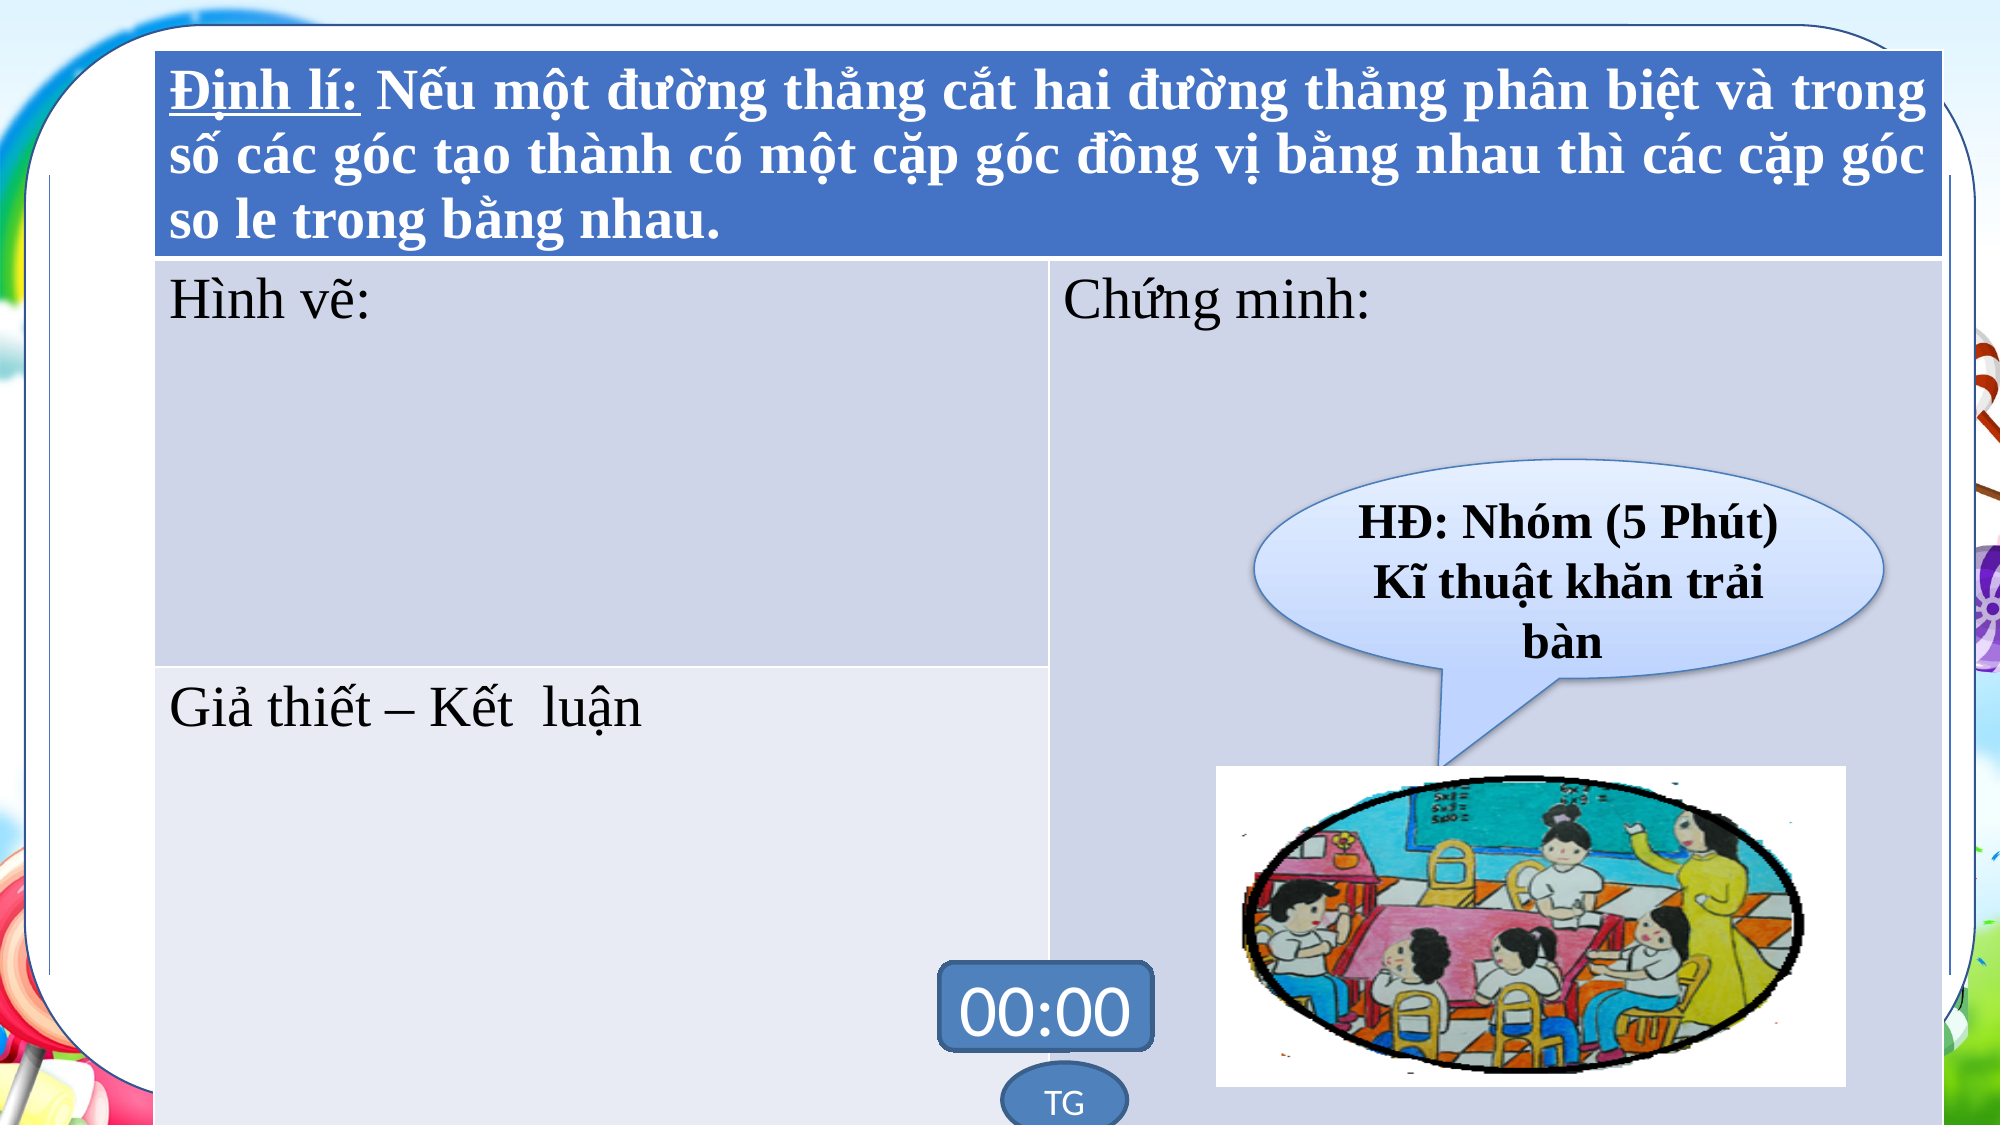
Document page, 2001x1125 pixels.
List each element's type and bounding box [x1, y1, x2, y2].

picture [1216, 765, 1846, 1088]
text_box [0, 0, 2000, 1125]
